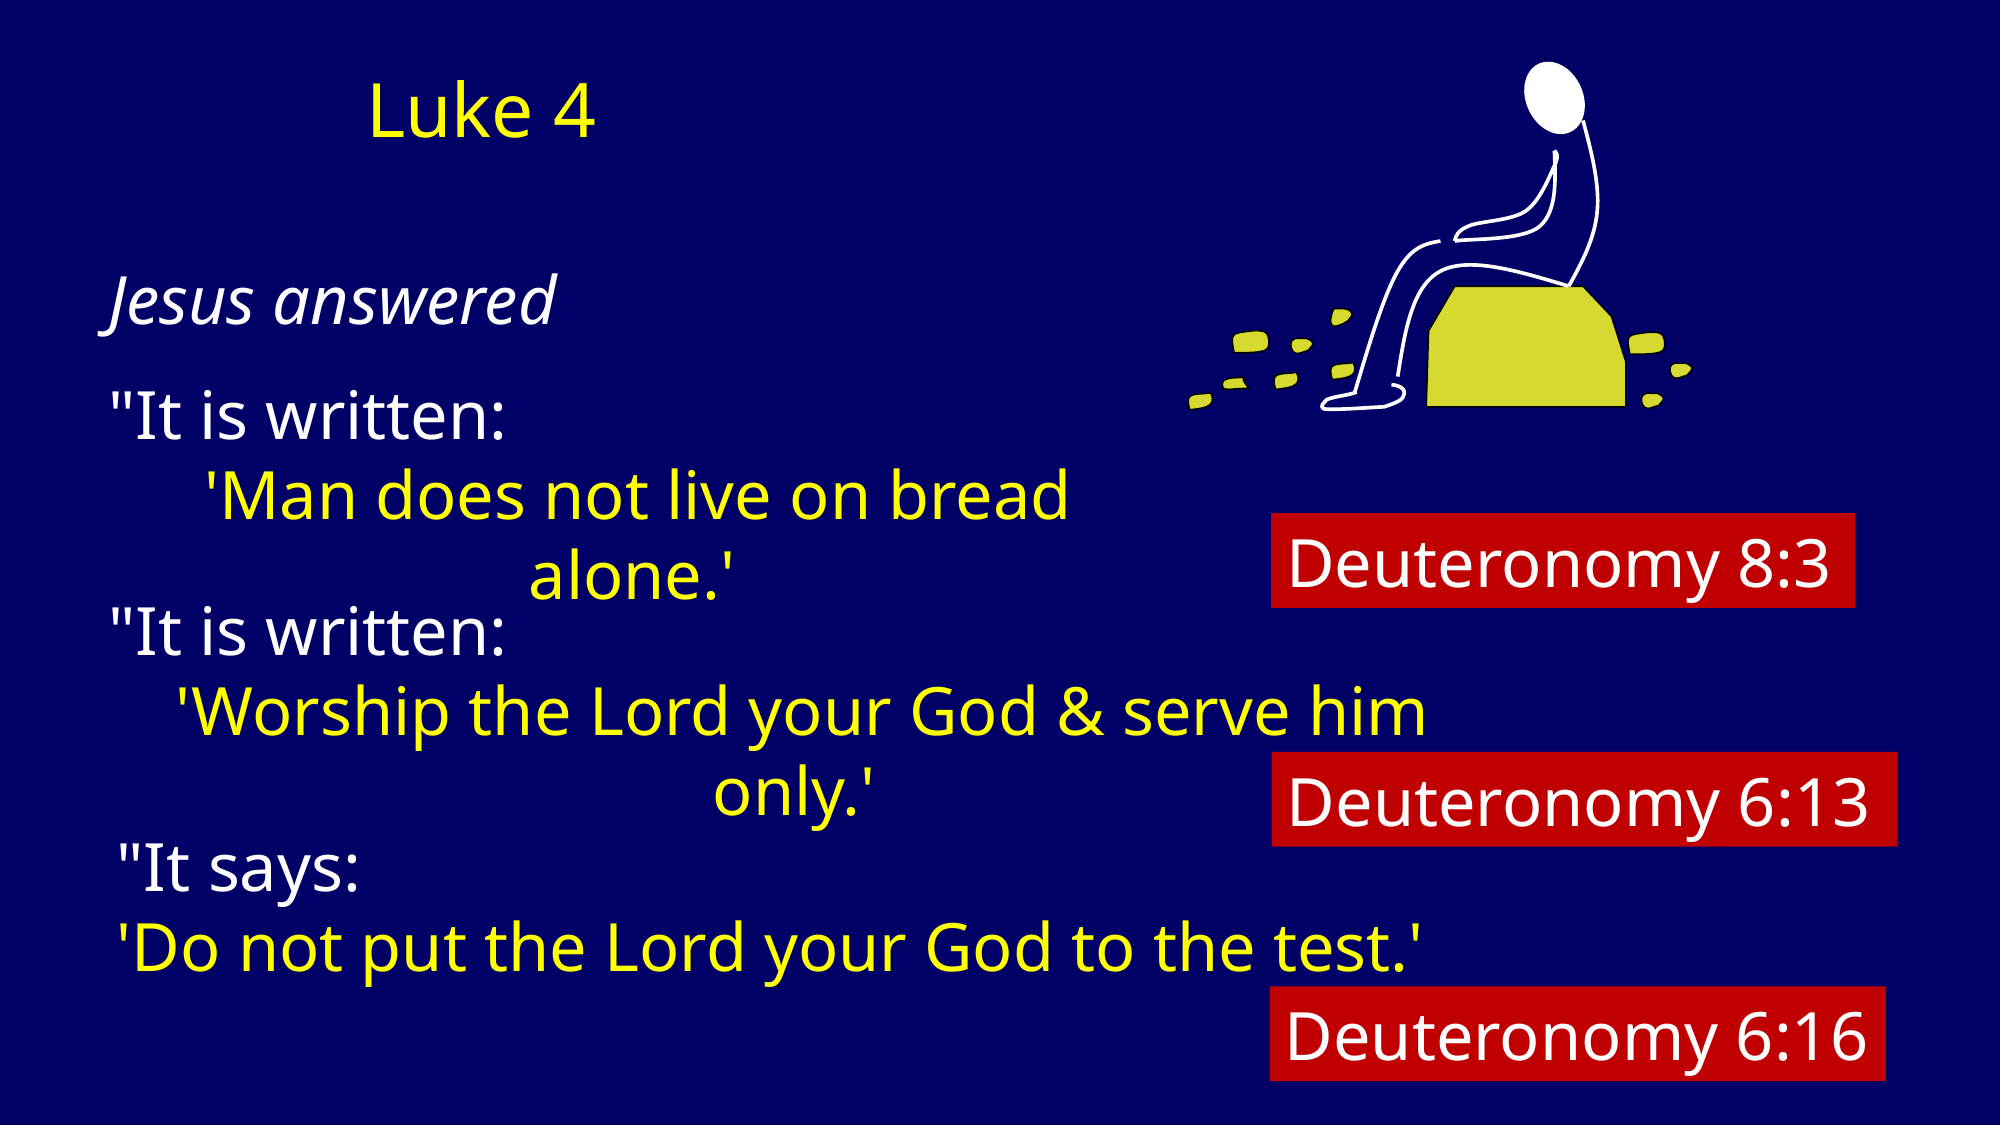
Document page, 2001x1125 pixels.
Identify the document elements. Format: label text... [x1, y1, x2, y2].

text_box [1183, 59, 1693, 411]
text_box Deuteronomy 6:16 [1269, 986, 1886, 1082]
text_box Deuteronomy 8:3 [1271, 513, 1856, 608]
text_box Deuteronomy 6:13 [1271, 751, 1898, 847]
text_box Jesus answered "It is written: 'Man does not live on bread alone.' [93, 250, 1184, 581]
text_box "It says: 'Do not put the Lord your God to the test.' [102, 817, 1441, 1073]
text_box "It is written: 'Worship the Lord your God & serve him only.' [93, 581, 1513, 837]
text_box Luke 4 [275, 54, 688, 160]
